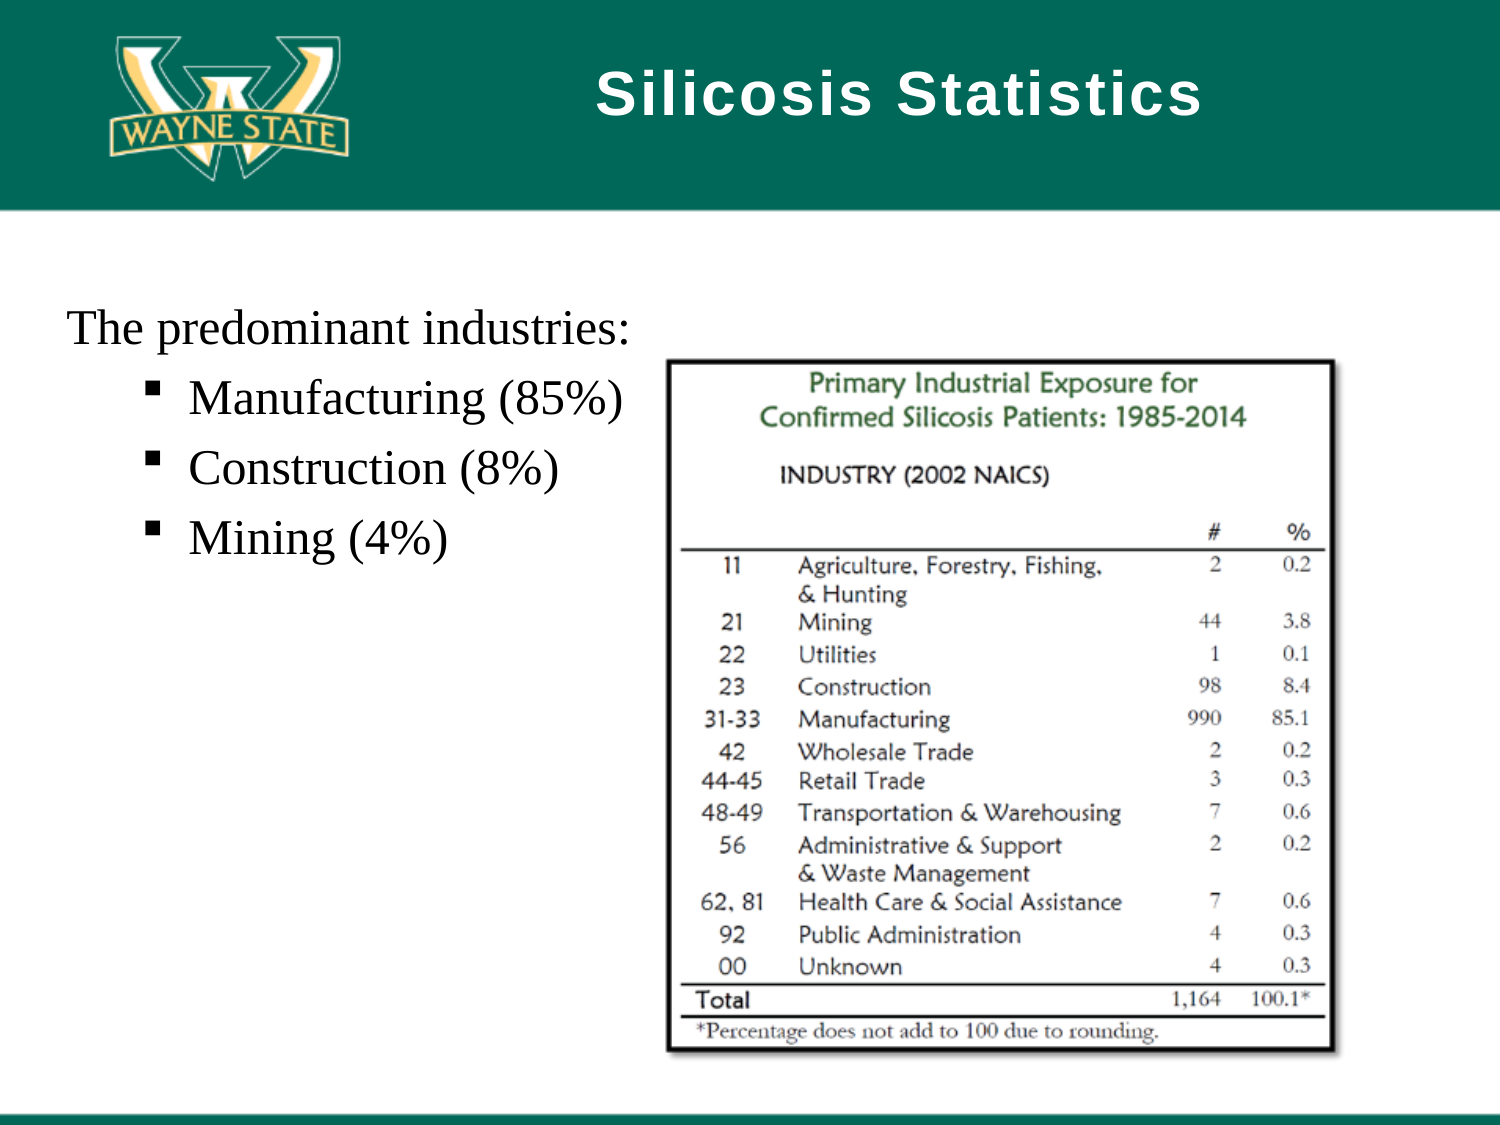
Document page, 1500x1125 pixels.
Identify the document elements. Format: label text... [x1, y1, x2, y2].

list The predominant industries: Manufacturing (85%) Construction (8%) Mining (4%) [51, 287, 830, 598]
title Silicosis Statistics [280, 45, 1500, 234]
picture [0, 0, 1500, 1125]
